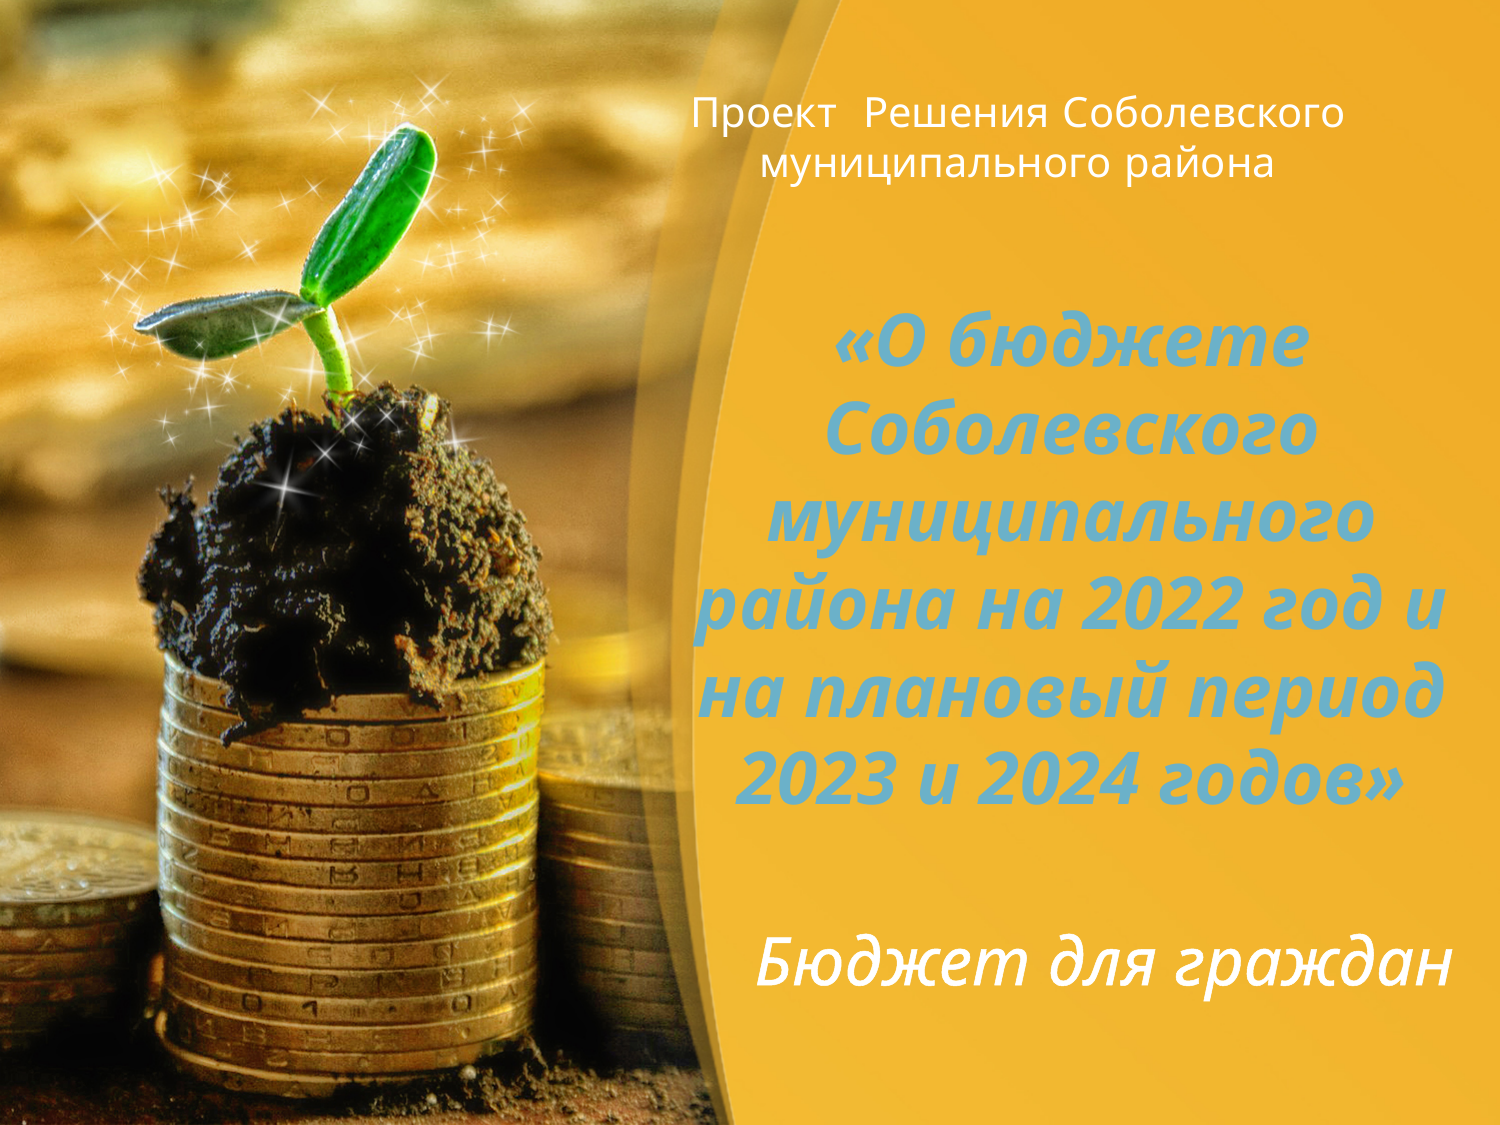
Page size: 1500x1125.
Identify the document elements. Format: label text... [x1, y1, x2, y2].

text_box «О бюджете Соболевского муниципального района на 2022 год и на плановый период 2023 и 2024 годов» [643, 243, 1500, 827]
text_box Проект Решения Соболевского муниципального района [549, 78, 1500, 243]
text_box Бюджет для граждан [643, 911, 1500, 1006]
picture [0, 0, 1500, 1125]
